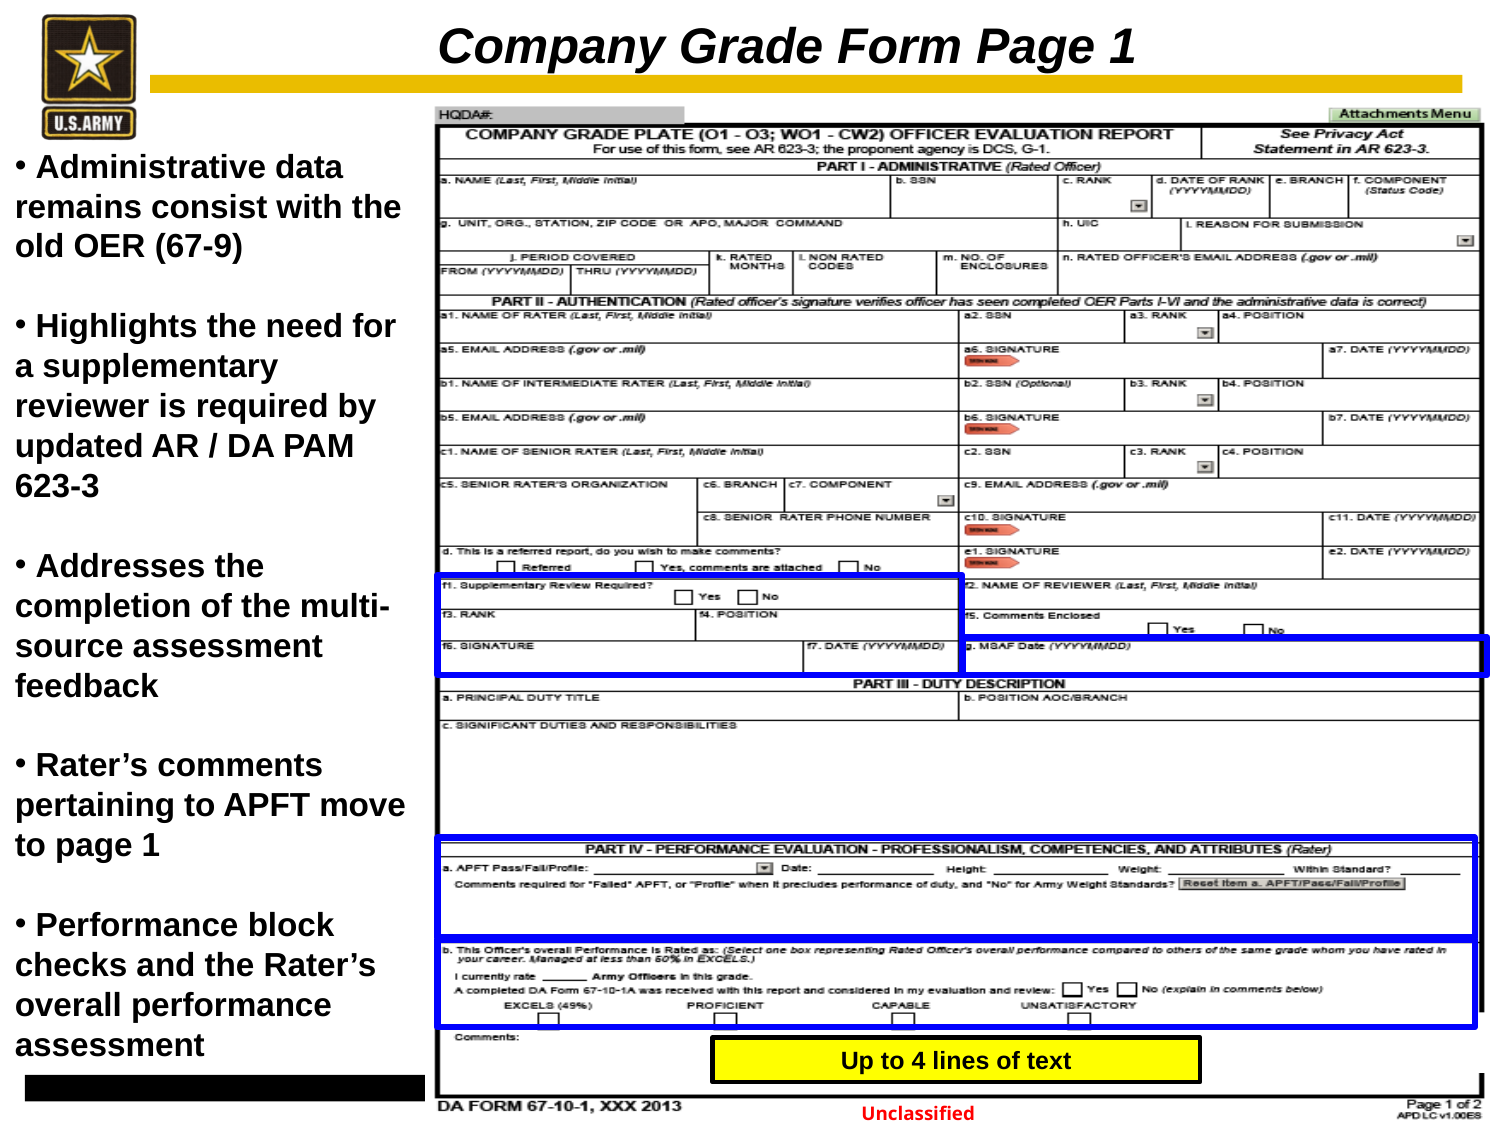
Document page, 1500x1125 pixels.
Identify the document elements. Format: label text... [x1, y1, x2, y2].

picture [424, 99, 1500, 1125]
picture [25, 0, 148, 137]
text_box Administrative data remains consist with the old OER (67-9) Highlights the need for a supplementary reviewer is required by updated AR / DA PAM 623-3 Addresses the completion of the multi-source assessment feedback Rater’s comments pertaining to APFT move to page 1 Performance block checks and the Rater’s overall performance assessment [0, 137, 419, 1111]
text_box Company Grade Form Page 1 [112, 0, 1463, 100]
